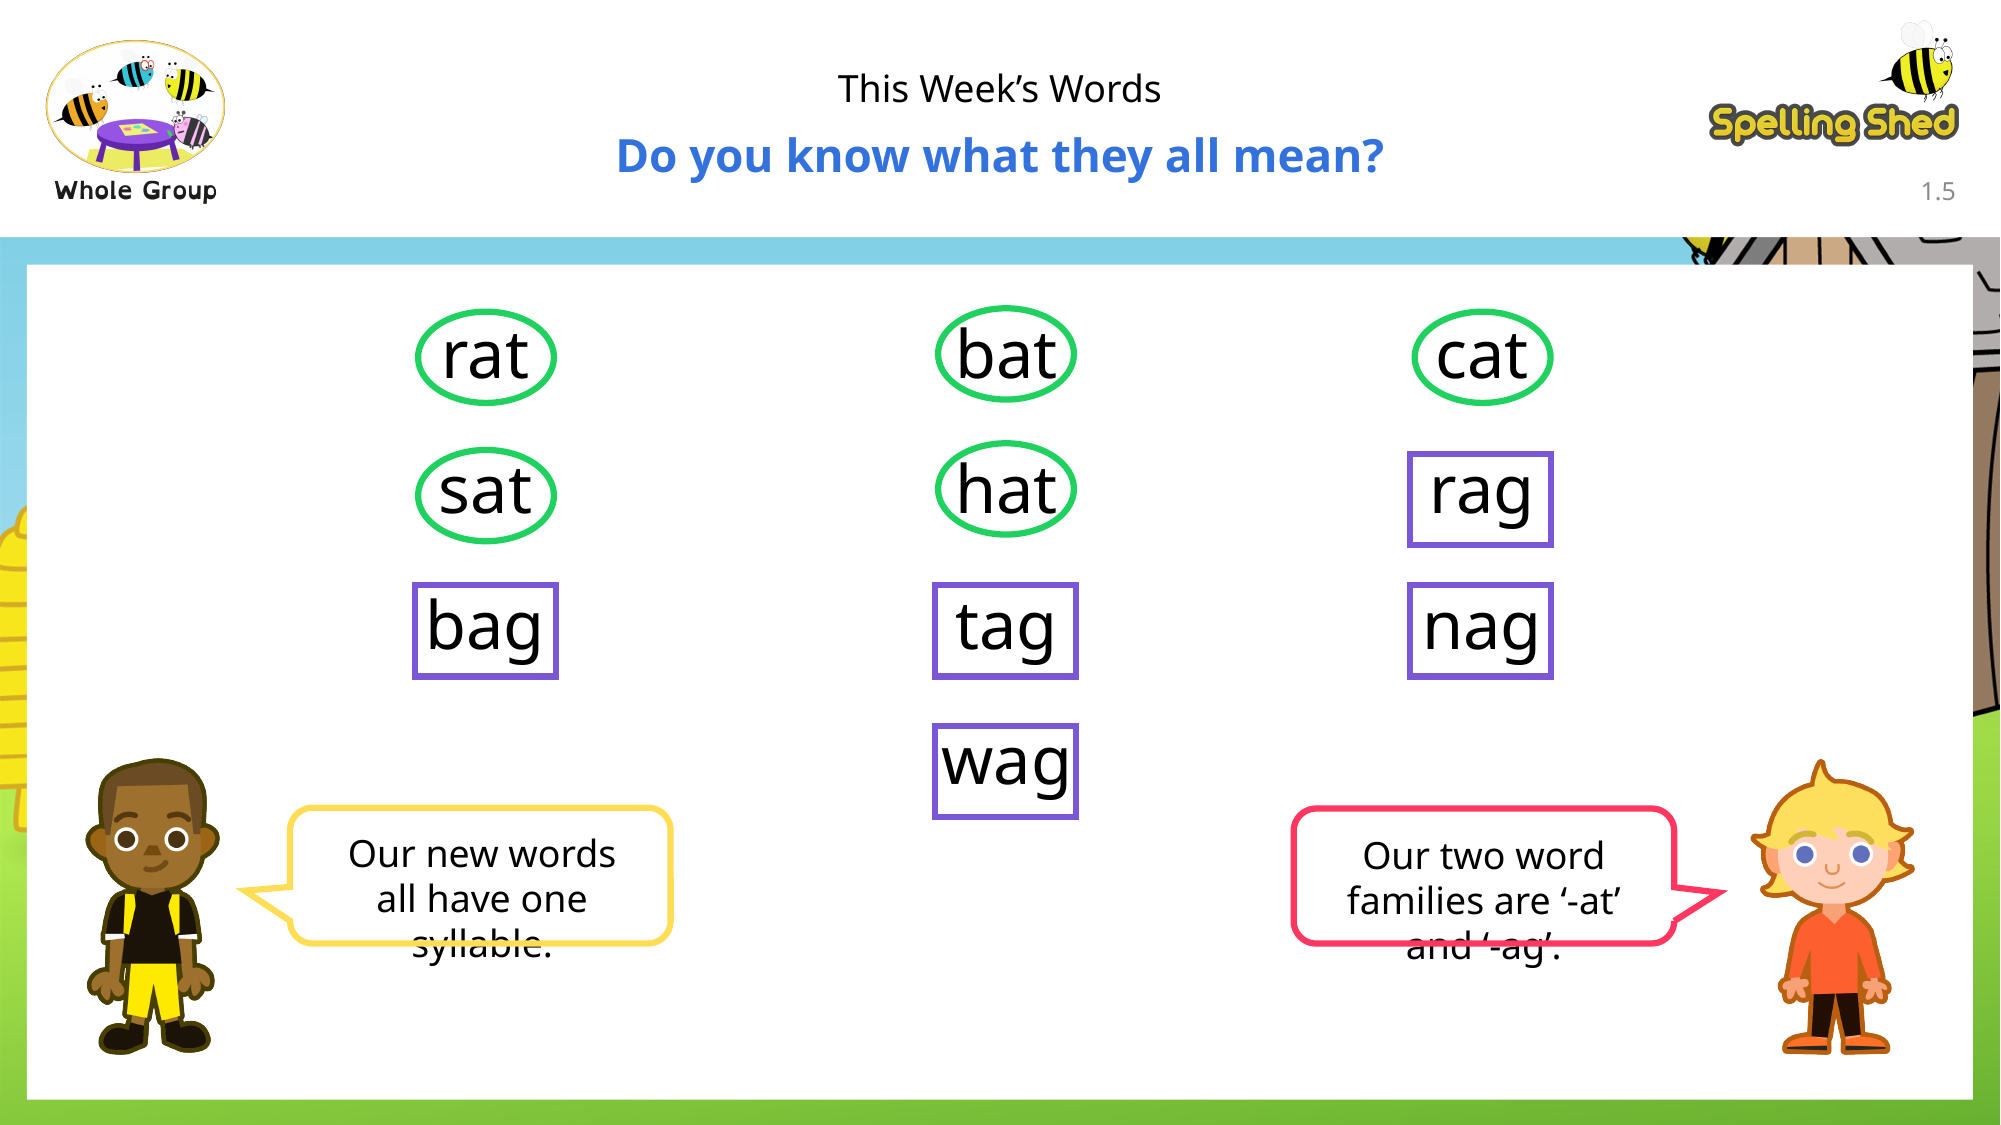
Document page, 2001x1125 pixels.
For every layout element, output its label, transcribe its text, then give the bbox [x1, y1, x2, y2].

picture [45, 40, 225, 216]
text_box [414, 453, 1552, 818]
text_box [418, 308, 1551, 453]
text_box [1293, 759, 1915, 1055]
list Do you know what they all mean? [362, 127, 1638, 188]
picture [1697, 8, 1973, 156]
picture [0, 238, 2000, 1125]
list This Week’s Words [573, 62, 1427, 115]
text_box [85, 758, 671, 1055]
slide_number 1.5 [1876, 160, 1971, 221]
